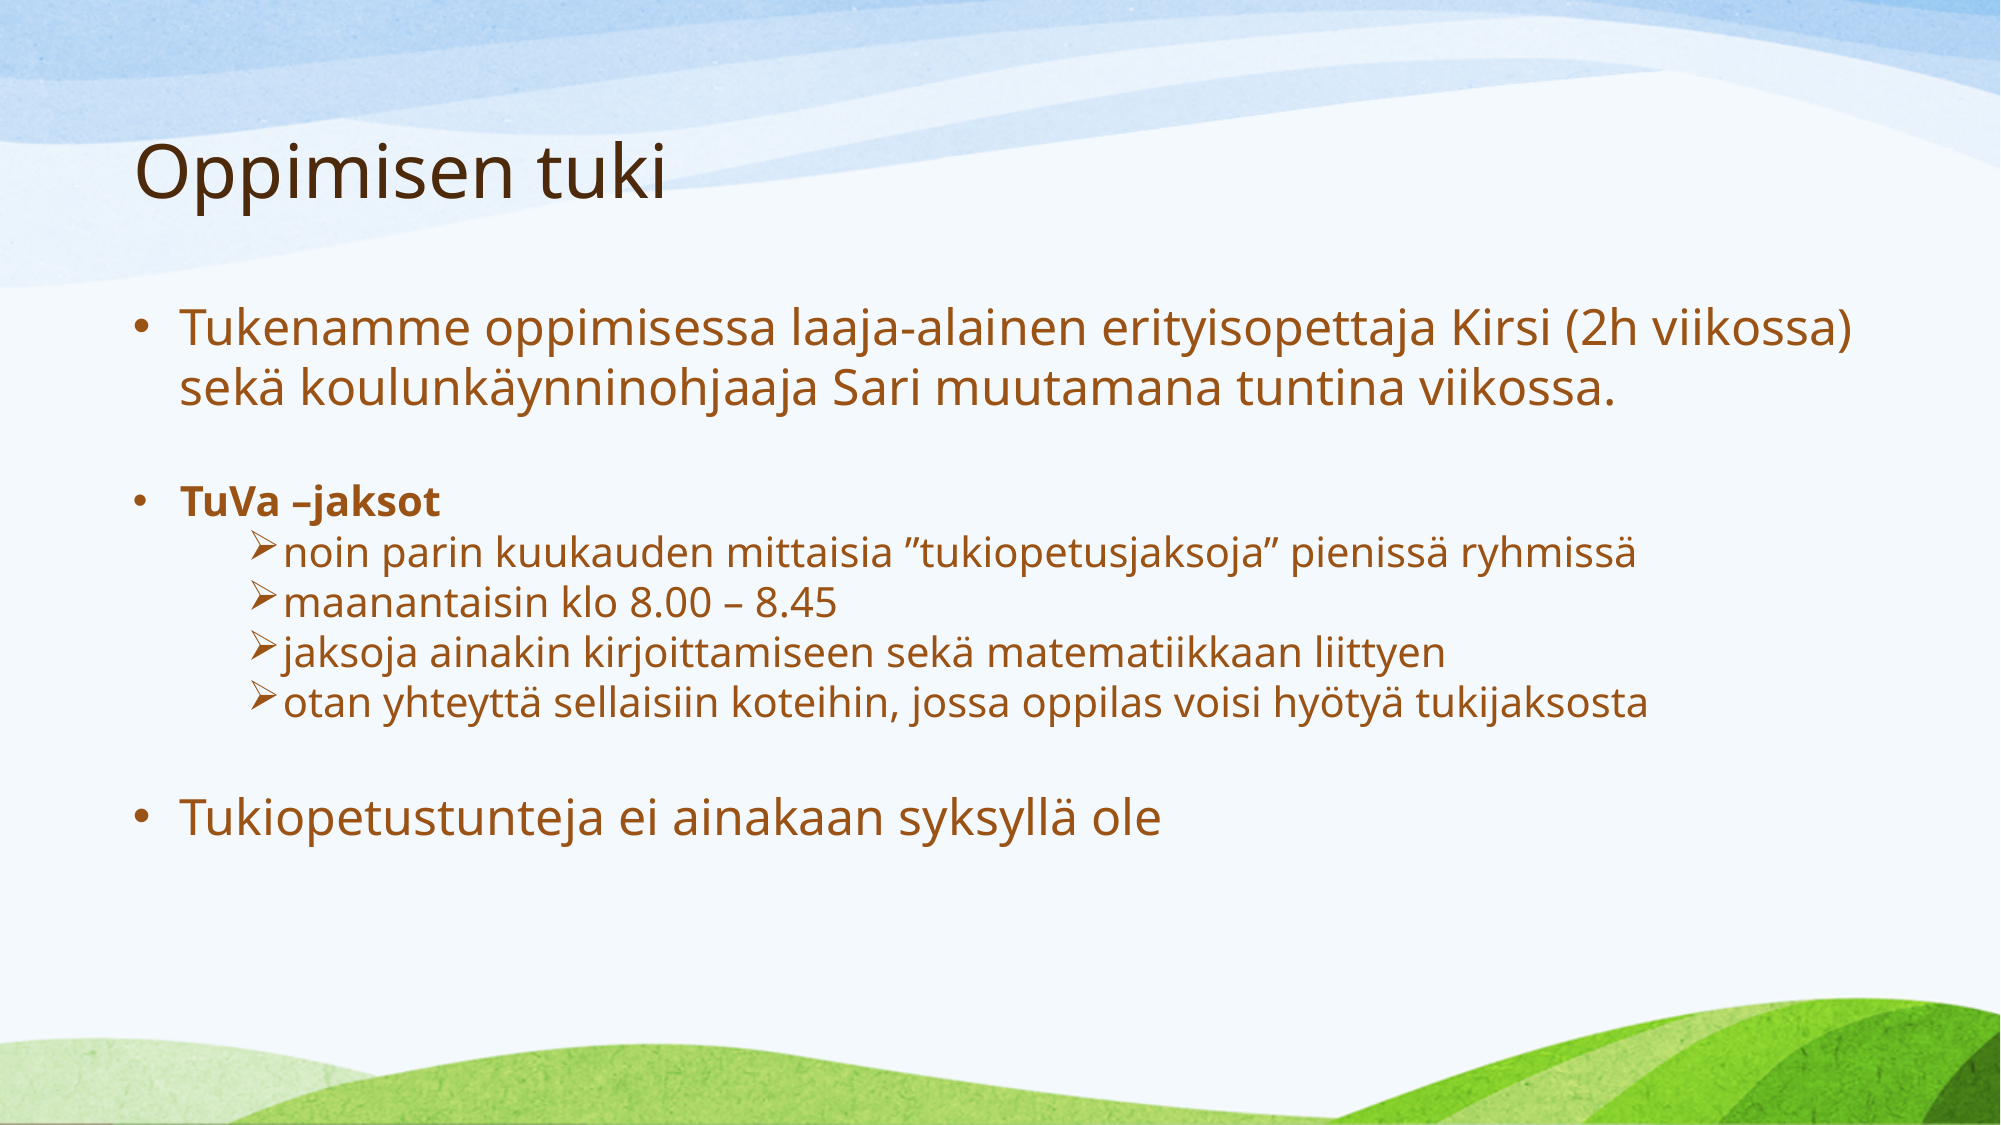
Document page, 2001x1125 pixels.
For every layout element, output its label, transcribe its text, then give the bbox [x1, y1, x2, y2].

title Oppimisen tuki [118, 22, 1825, 223]
text_box Tukenamme oppimisessa laaja-alainen erityisopettaja Kirsi (2h viikossa) sekä koulunkäynninohjaaja Sari muutamana tuntina viikossa. TuVa –jaksot noin parin kuukauden mittaisia ”tukiopetusjaksoja” pienissä ryhmissä maanantaisin klo 8.00 – 8.45 jaksoja ainakin kirjoittamiseen sekä matematiikkaan liittyen otan yhteyttä sellaisiin koteihin, jossa oppilas voisi hyötyä tukijaksosta Tukiopetustunteja ei ainakaan syksyllä ole [118, 287, 1905, 853]
picture [0, 0, 2001, 1125]
